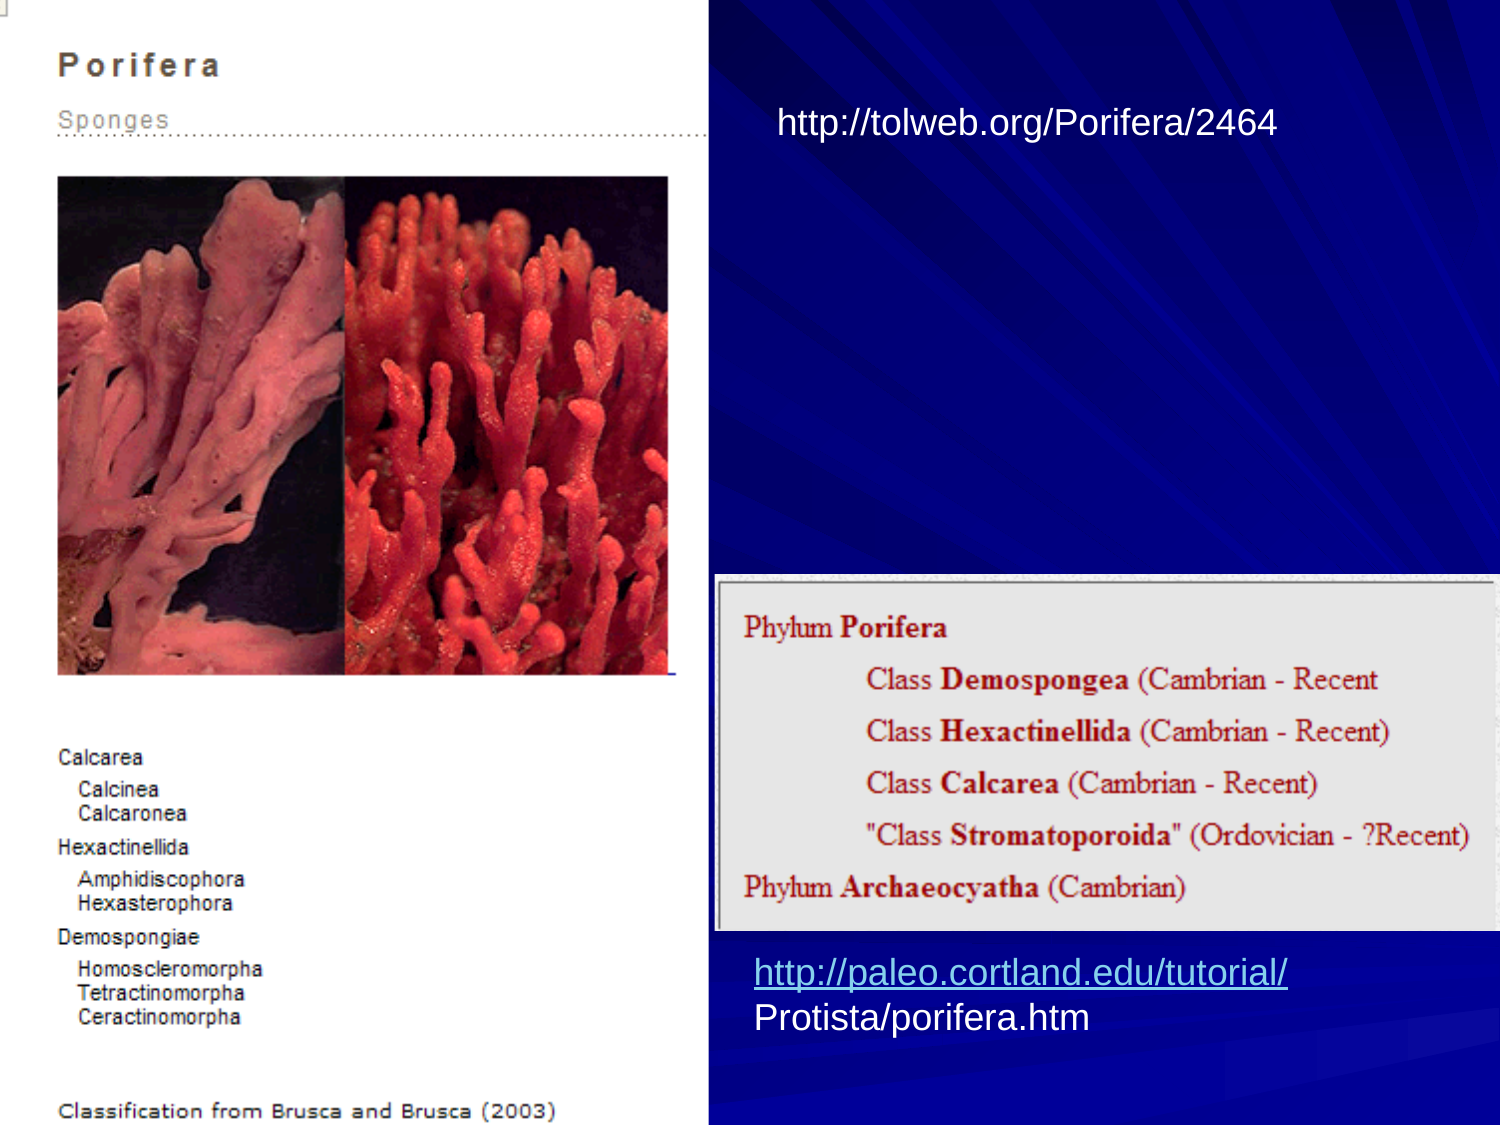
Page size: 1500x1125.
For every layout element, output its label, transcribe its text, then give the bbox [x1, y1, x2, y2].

text_box http://paleo.cortland.edu/tutorial/ Protista/porifera.htm [738, 940, 1304, 1046]
picture [0, 0, 709, 1125]
picture [714, 573, 1500, 931]
text_box http://tolweb.org/Porifera/2464 [762, 90, 1294, 150]
